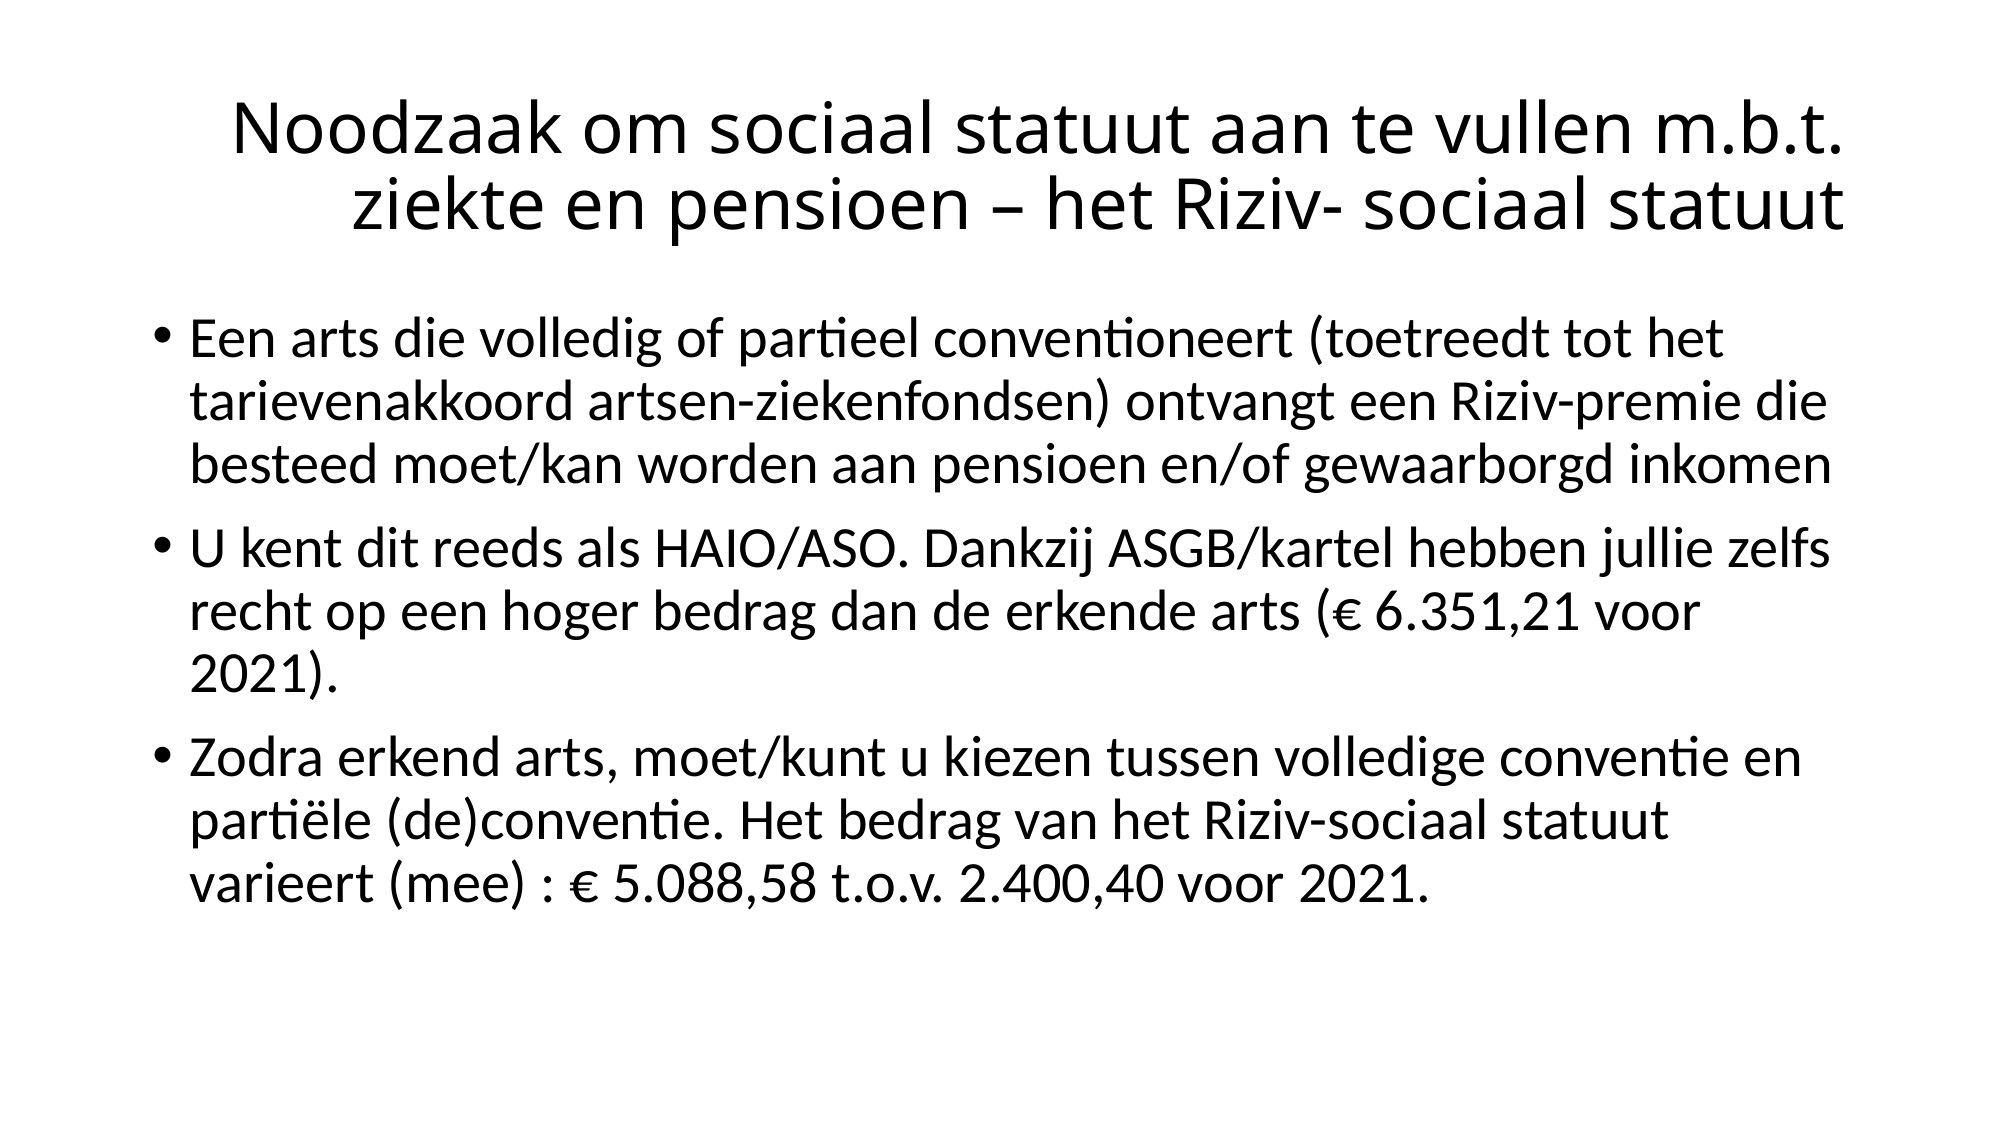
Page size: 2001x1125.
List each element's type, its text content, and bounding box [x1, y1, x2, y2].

list Een arts die volledig of partieel conventioneert (toetreedt tot het tarievenakkoord artsen-ziekenfondsen) ontvangt een Riziv-premie die besteed moet/kan worden aan pensioen en/of gewaarborgd inkomen U kent dit reeds als HAIO/ASO. Dankzij ASGB/kartel hebben jullie zelfs recht op een hoger bedrag dan de erkende arts (€ 6.351,21 voor 2021). Zodra erkend arts, moet/kunt u kiezen tussen volledige conventie en partiële (de)conventie. Het bedrag van het Riziv-sociaal statuut varieert (mee) : € 5.088,58 t.o.v. 2.400,40 voor 2021. [137, 299, 1863, 1014]
title Noodzaak om sociaal statuut aan te vullen m.b.t. ziekte en pensioen – het Riziv- sociaal statuut [137, 59, 1863, 278]
